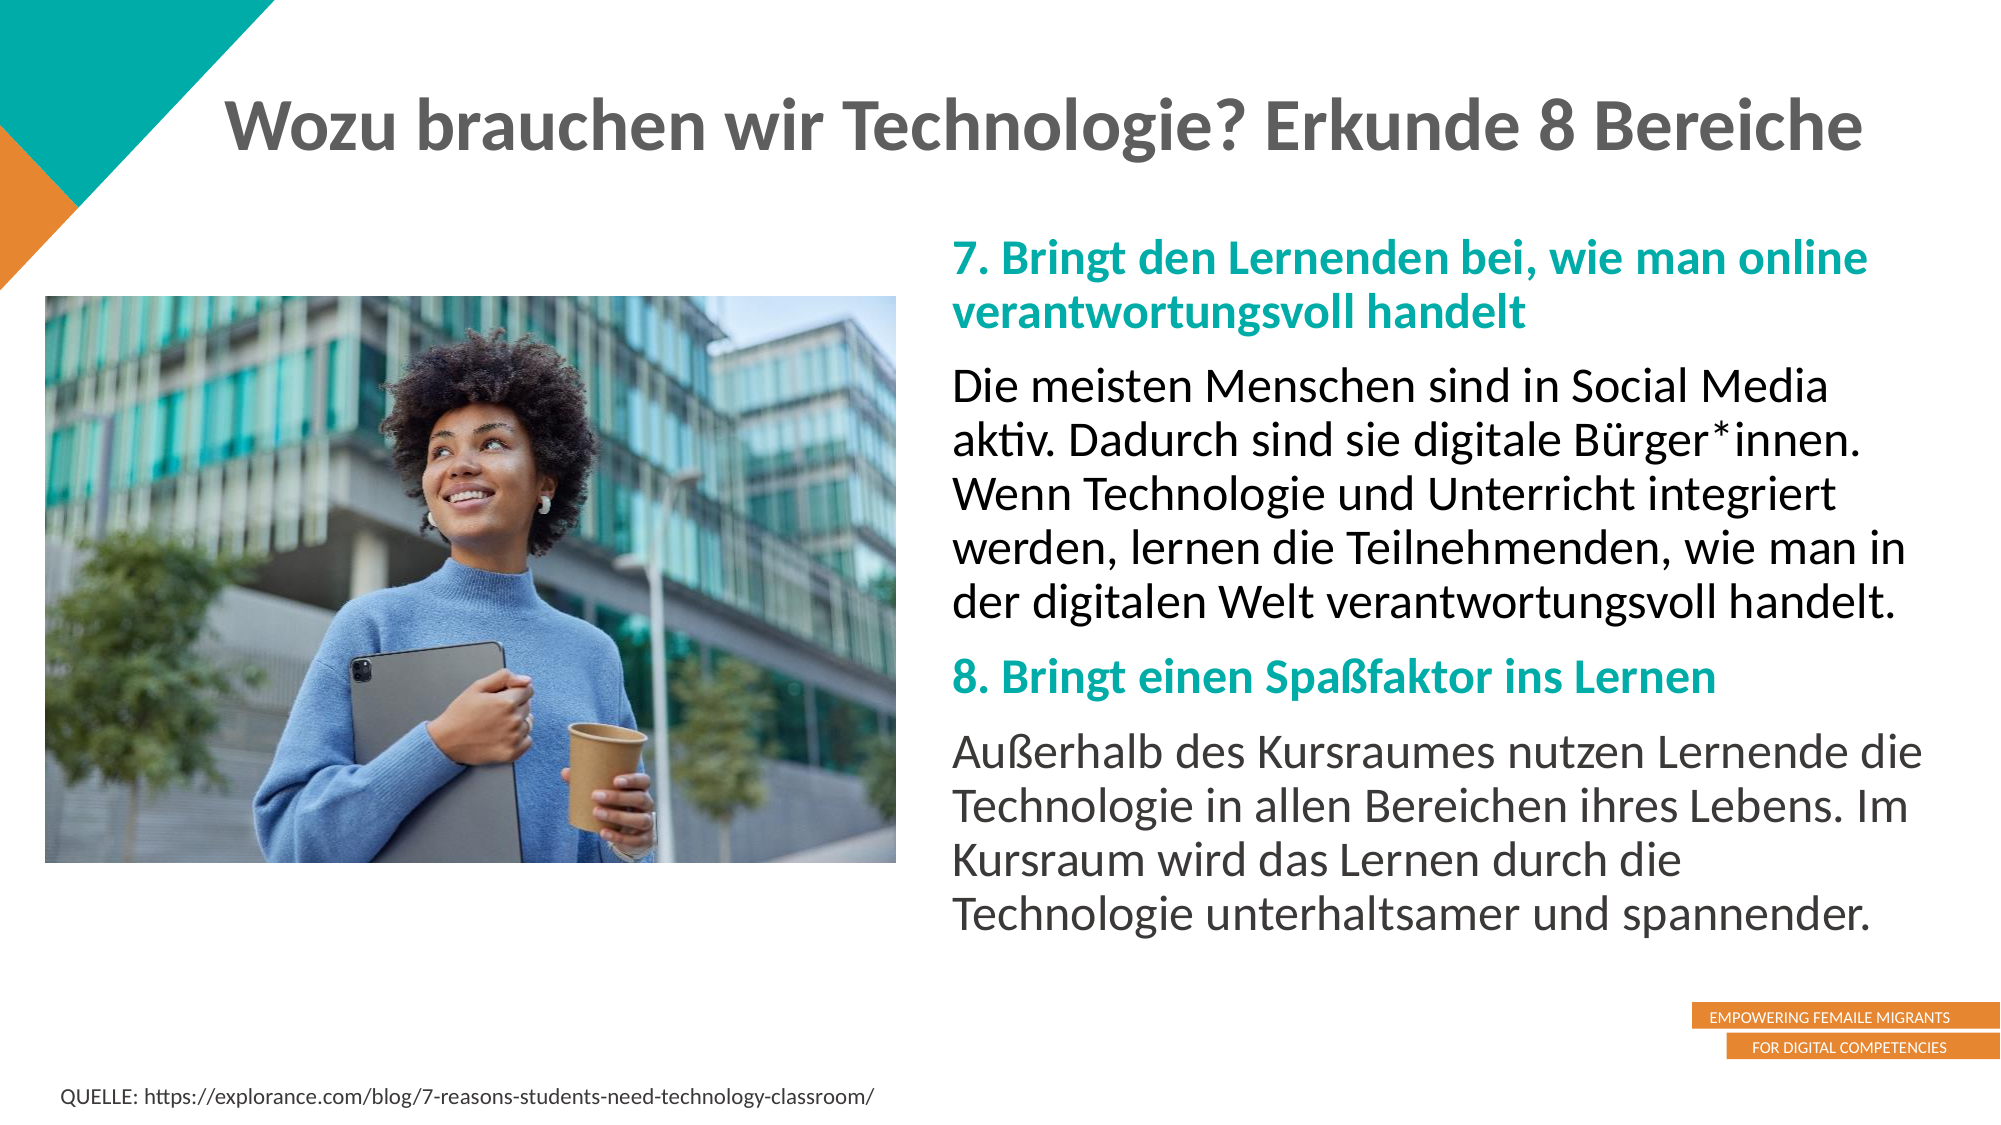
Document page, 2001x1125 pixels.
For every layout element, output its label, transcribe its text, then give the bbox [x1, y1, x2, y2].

text_box QUELLE: https://explorance.com/blog/7-reasons-students-need-technology-classroom/ [45, 1073, 973, 1117]
picture [45, 296, 896, 863]
list 7. Bringt den Lernenden bei, wie man online verantwortungsvoll handelt Die meisten Menschen sind in Social Media aktiv. Dadurch sind sie digitale Bürger*innen. Wenn Technologie und Unterricht integriert werden, lernen die Teilnehmenden, wie man in der digitalen Welt verantwortungsvoll handelt. 8. Bringt einen Spaßfaktor ins Lernen Außerhalb des Kursraumes nutzen Lernende die Technologie in allen Bereichen ihres Lebens. Im Kursraum wird das Lernen durch die Technologie unterhaltsamer und spannender. [937, 223, 1941, 1023]
list Wozu brauchen wir Technologie? Erkunde 8 Bereiche [209, 78, 1949, 235]
